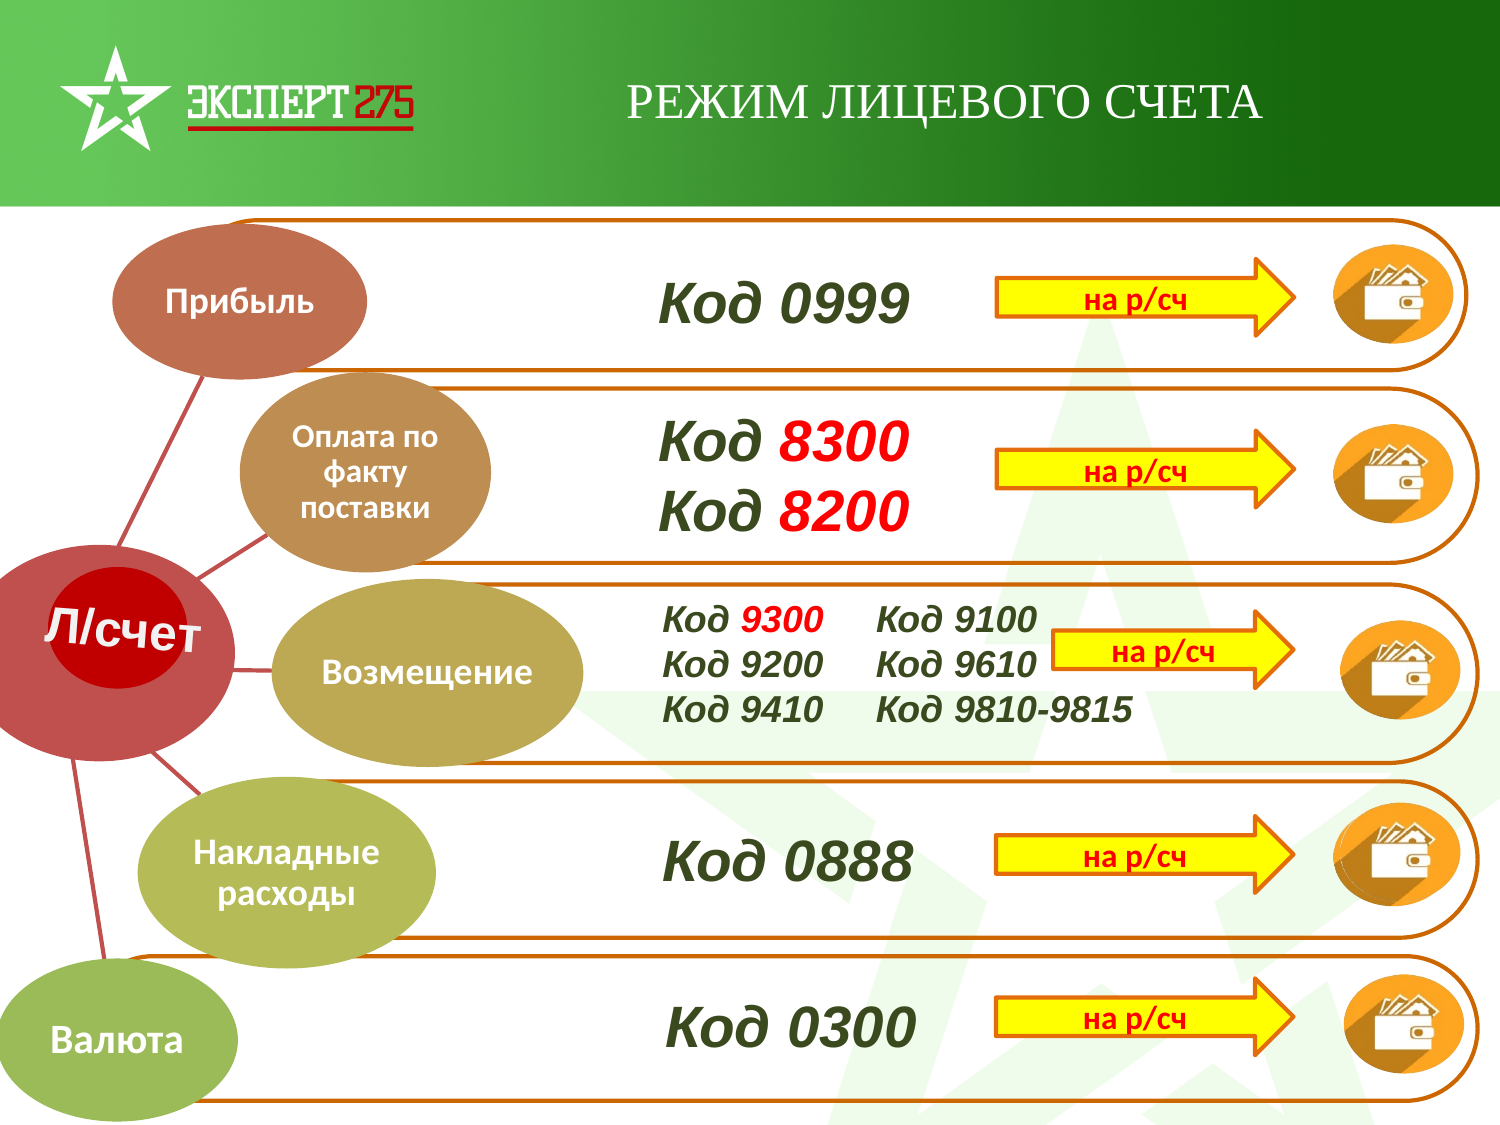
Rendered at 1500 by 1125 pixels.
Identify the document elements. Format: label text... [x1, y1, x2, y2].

text_box [1457, 255, 1469, 336]
text_box [1077, 779, 1480, 940]
text_box [1468, 988, 1480, 1069]
picture [1339, 620, 1461, 720]
text_box [1377, 624, 1480, 766]
picture [1332, 423, 1454, 524]
text_box на р/сч [1077, 814, 1296, 895]
text_box на р/сч [1077, 428, 1297, 510]
text_box [1077, 386, 1480, 565]
text_box на р/сч [1077, 609, 1296, 691]
text_box Код 9300 Код 9100 Код 9200 Код 9610 Код 9410 Код 9810-9815 [1077, 587, 1377, 783]
text_box РЕЖИМ ЛИЦЕВОГО СЧЕТА [393, 0, 1500, 136]
text_box [1076, 218, 1447, 373]
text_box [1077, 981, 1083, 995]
text_box Код 0300 [1077, 1039, 1083, 1067]
text_box [1077, 954, 1458, 1103]
text_box [1077, 582, 1463, 620]
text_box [0, 213, 1071, 1125]
text_box на р/сч [1077, 976, 1296, 1058]
picture [0, 0, 1500, 1125]
text_box на р/сч [1077, 256, 1297, 338]
